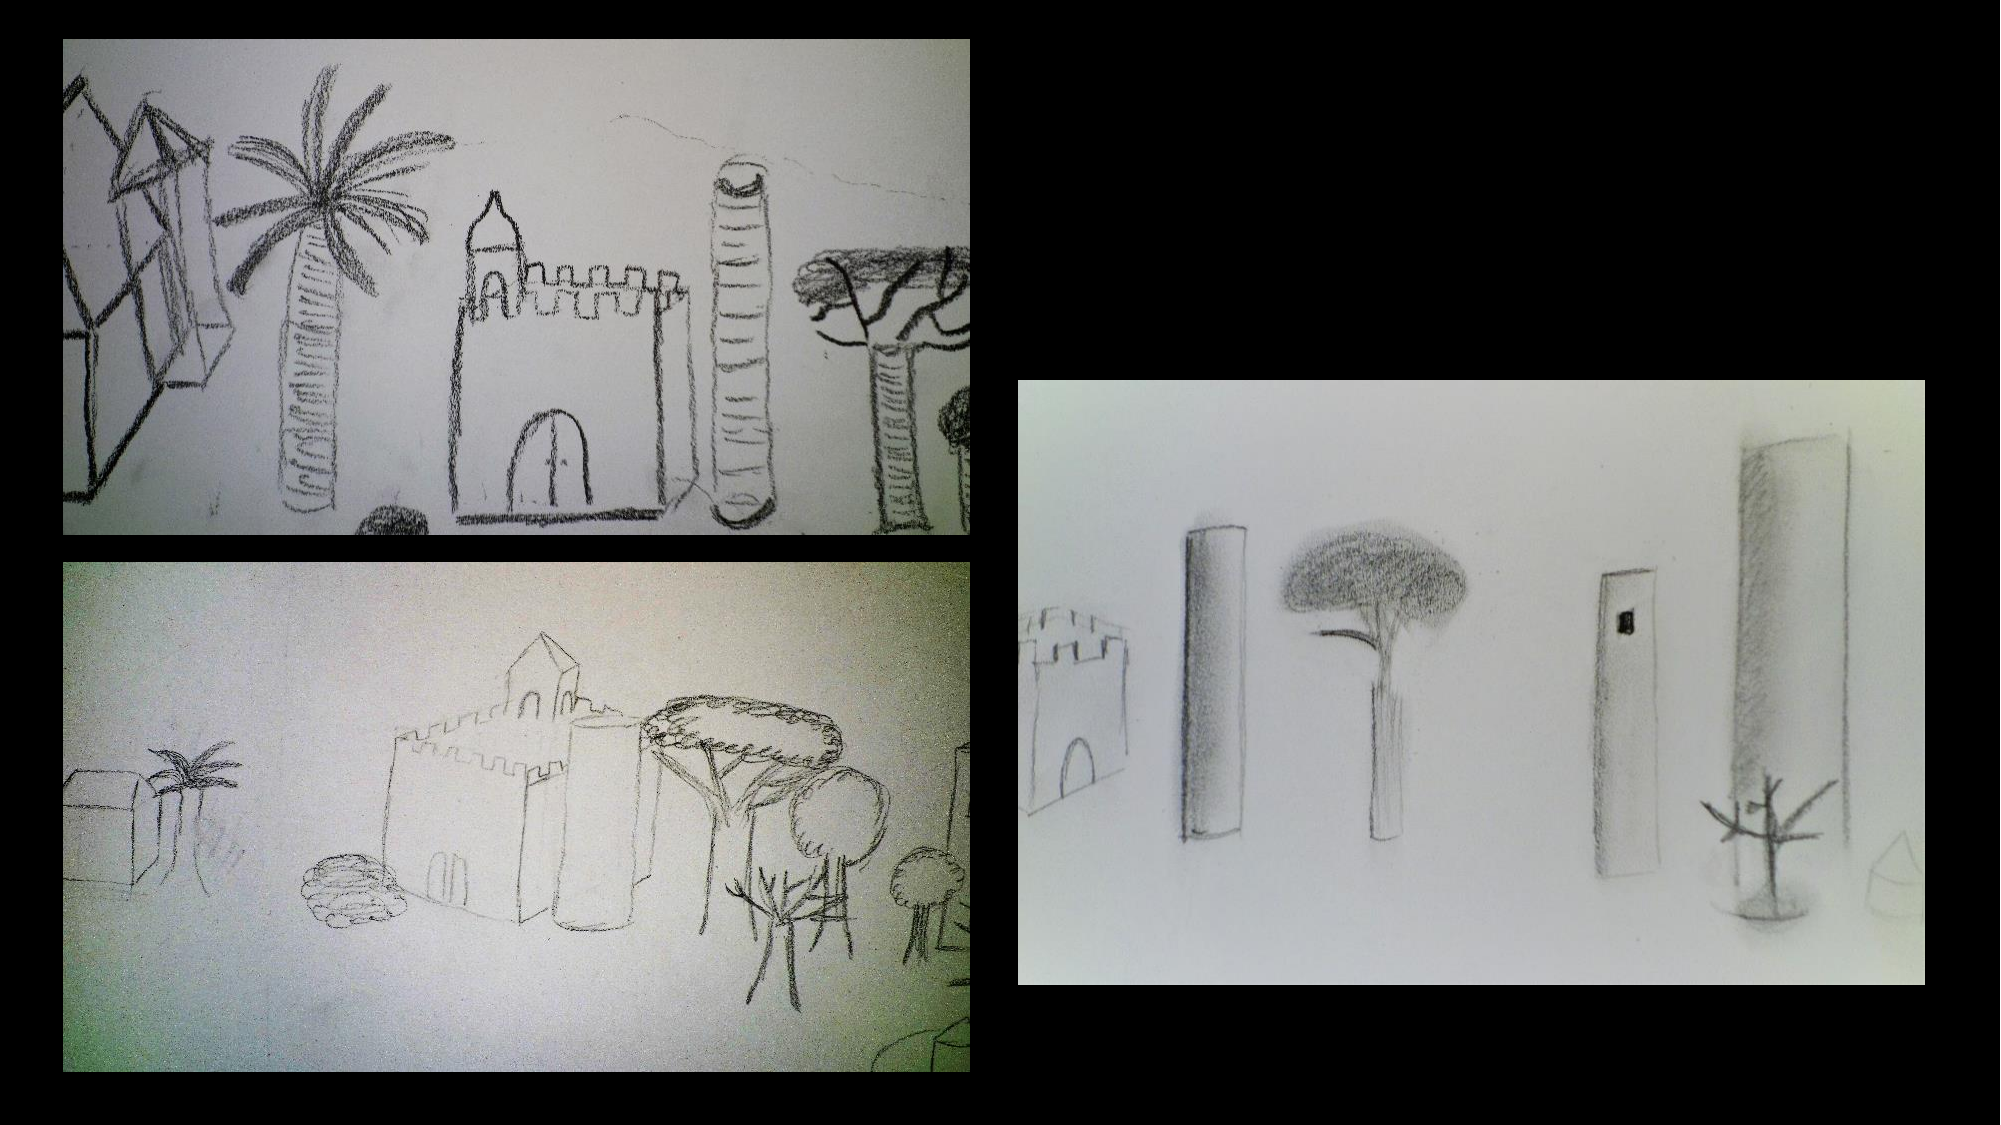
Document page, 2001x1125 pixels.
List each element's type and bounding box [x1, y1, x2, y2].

picture [1018, 380, 1925, 985]
picture [63, 39, 970, 535]
picture [63, 562, 970, 1072]
